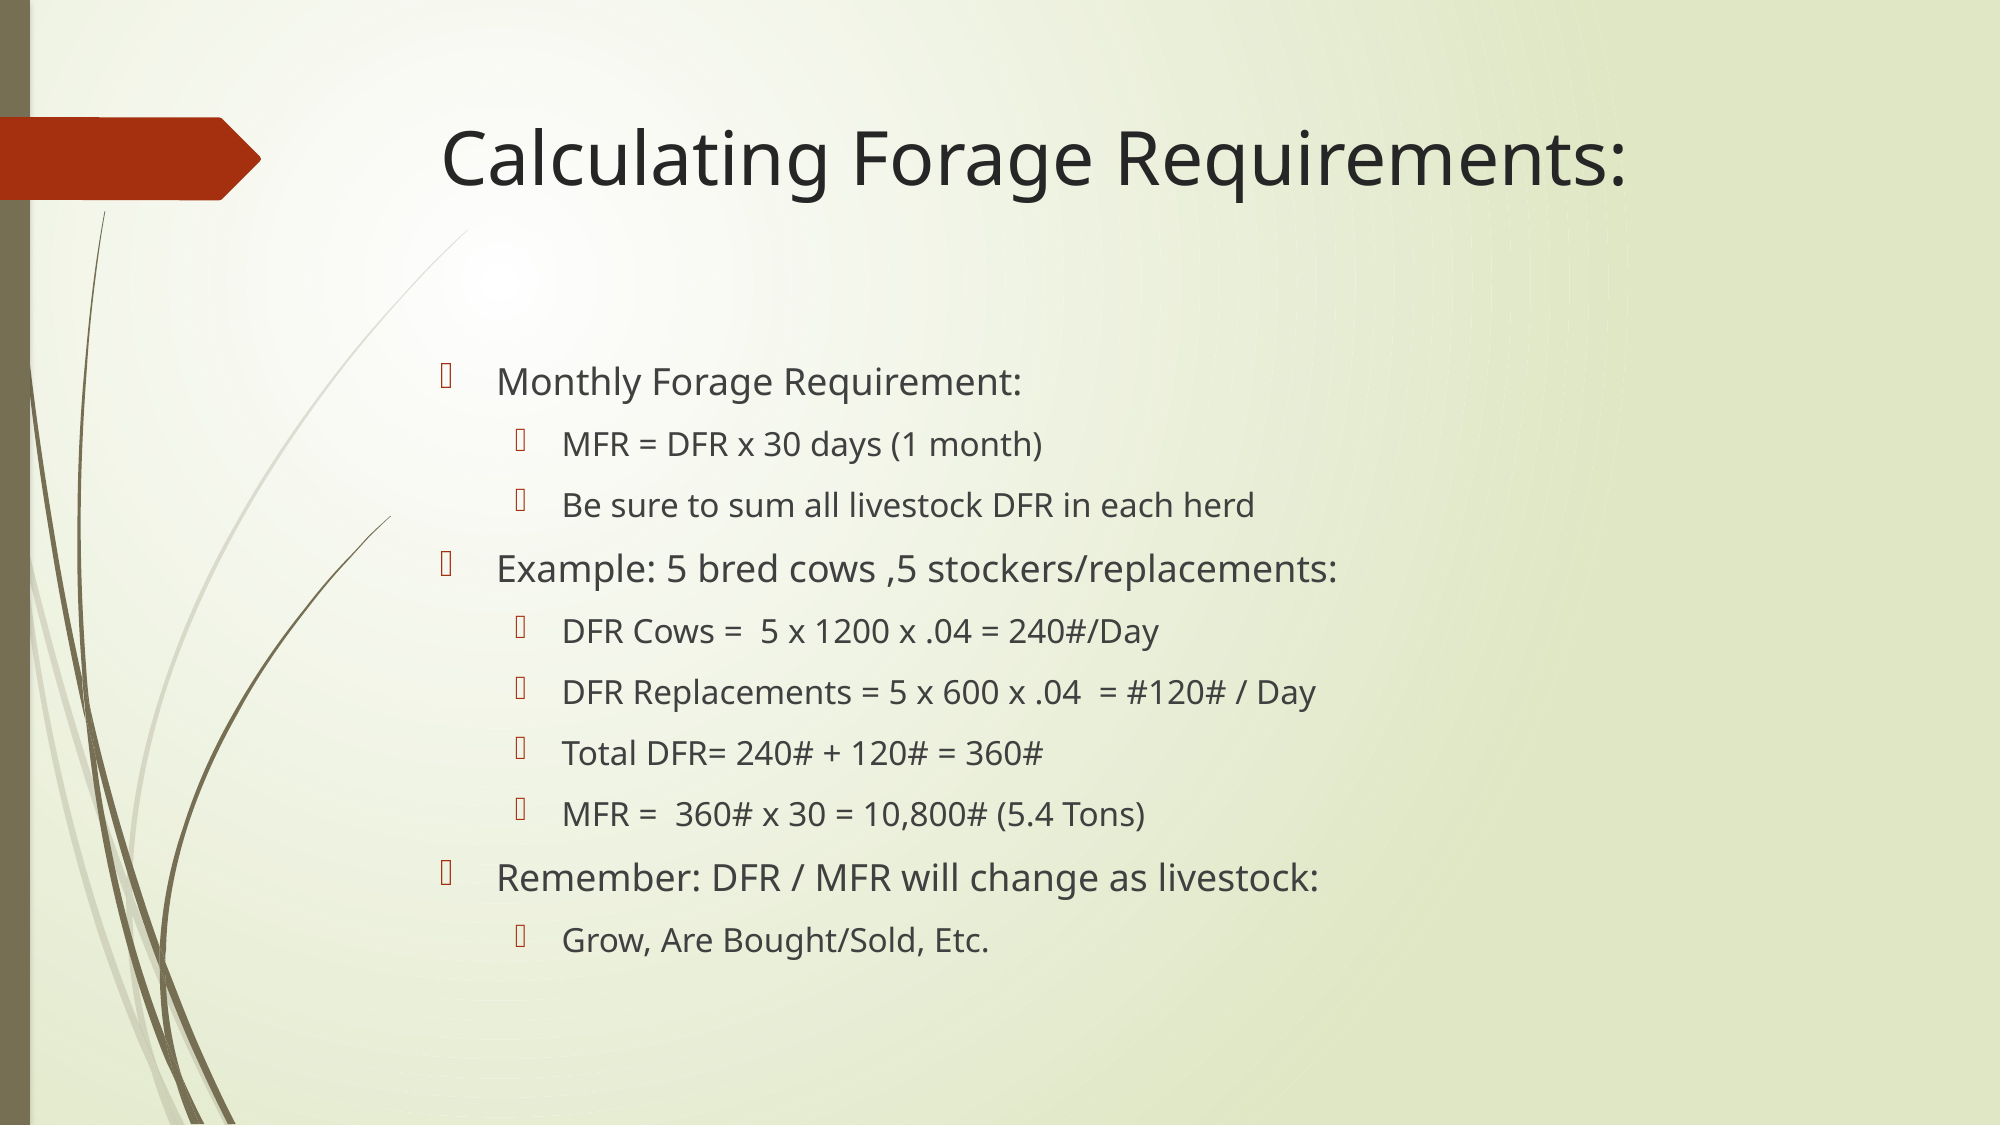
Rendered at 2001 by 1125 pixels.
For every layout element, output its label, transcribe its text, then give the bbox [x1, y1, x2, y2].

list Monthly Forage Requirement: MFR = DFR x 30 days (1 month) Be sure to sum all livestock DFR in each herd Example: 5 bred cows ,5 stockers/replacements: DFR Cows = 5 x 1200 x .04 = 240#/Day DFR Replacements = 5 x 600 x .04 = #120# / Day Total DFR= 240# + 120# = 360# MFR = 360# x 30 = 10,800# (5.4 Tons) Remember: DFR / MFR will change as livestock: Grow, Are Bought/Sold, Etc. [424, 350, 1888, 970]
title Calculating Forage Requirements: [425, 102, 1888, 313]
